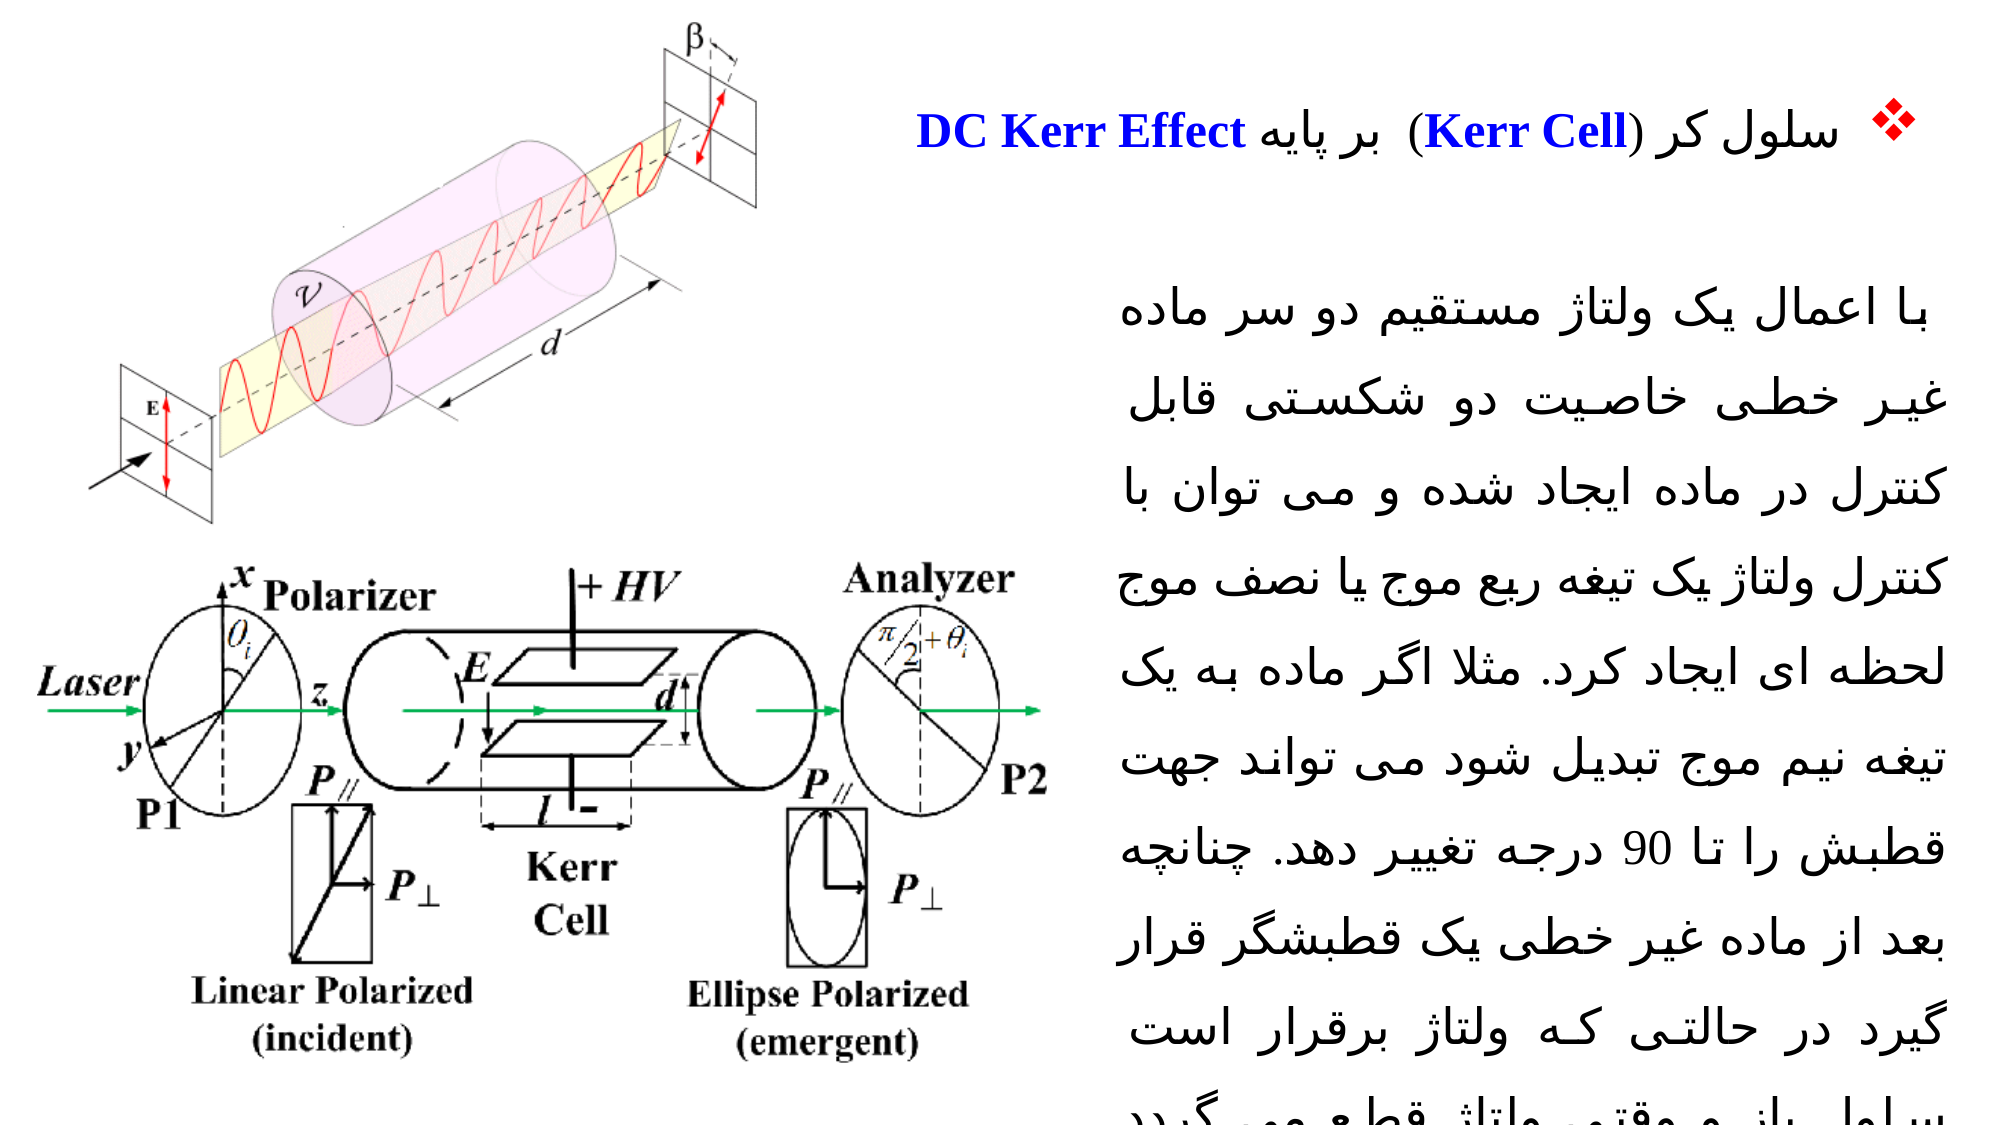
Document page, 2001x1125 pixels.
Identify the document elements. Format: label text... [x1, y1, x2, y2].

picture [37, 541, 1051, 1066]
text_box با اعمال یک ولتاژ مستقیم دو سر ماده غیر خطی خاصیت دو شکستی قابل کنترل در ماده ایجاد شده و می توان با کنترل ولتاژ یک تیغه ربع موج یا نصف موج لحظه ای ایجاد کرد. مثلا اگر ماده به یک تیغه نیم موج تبدیل شود می تواند جهت قطبش را تا 90 درجه تغییر دهد. چنانچه بعد از ماده غیر خطی یک قطبشگر قرار گیرد در حالتی که ولتاژ برقرار است سلول باز و وقتی ولتاژ قطع می گردد سلول بسته خواهد بود. این فرایند می تواند بر عکس باشد. [1100, 237, 1963, 1125]
picture [74, 10, 772, 535]
text_box سلول کر (Kerr Cell) بر پایه DC Kerr Effect [37, 0, 1938, 165]
